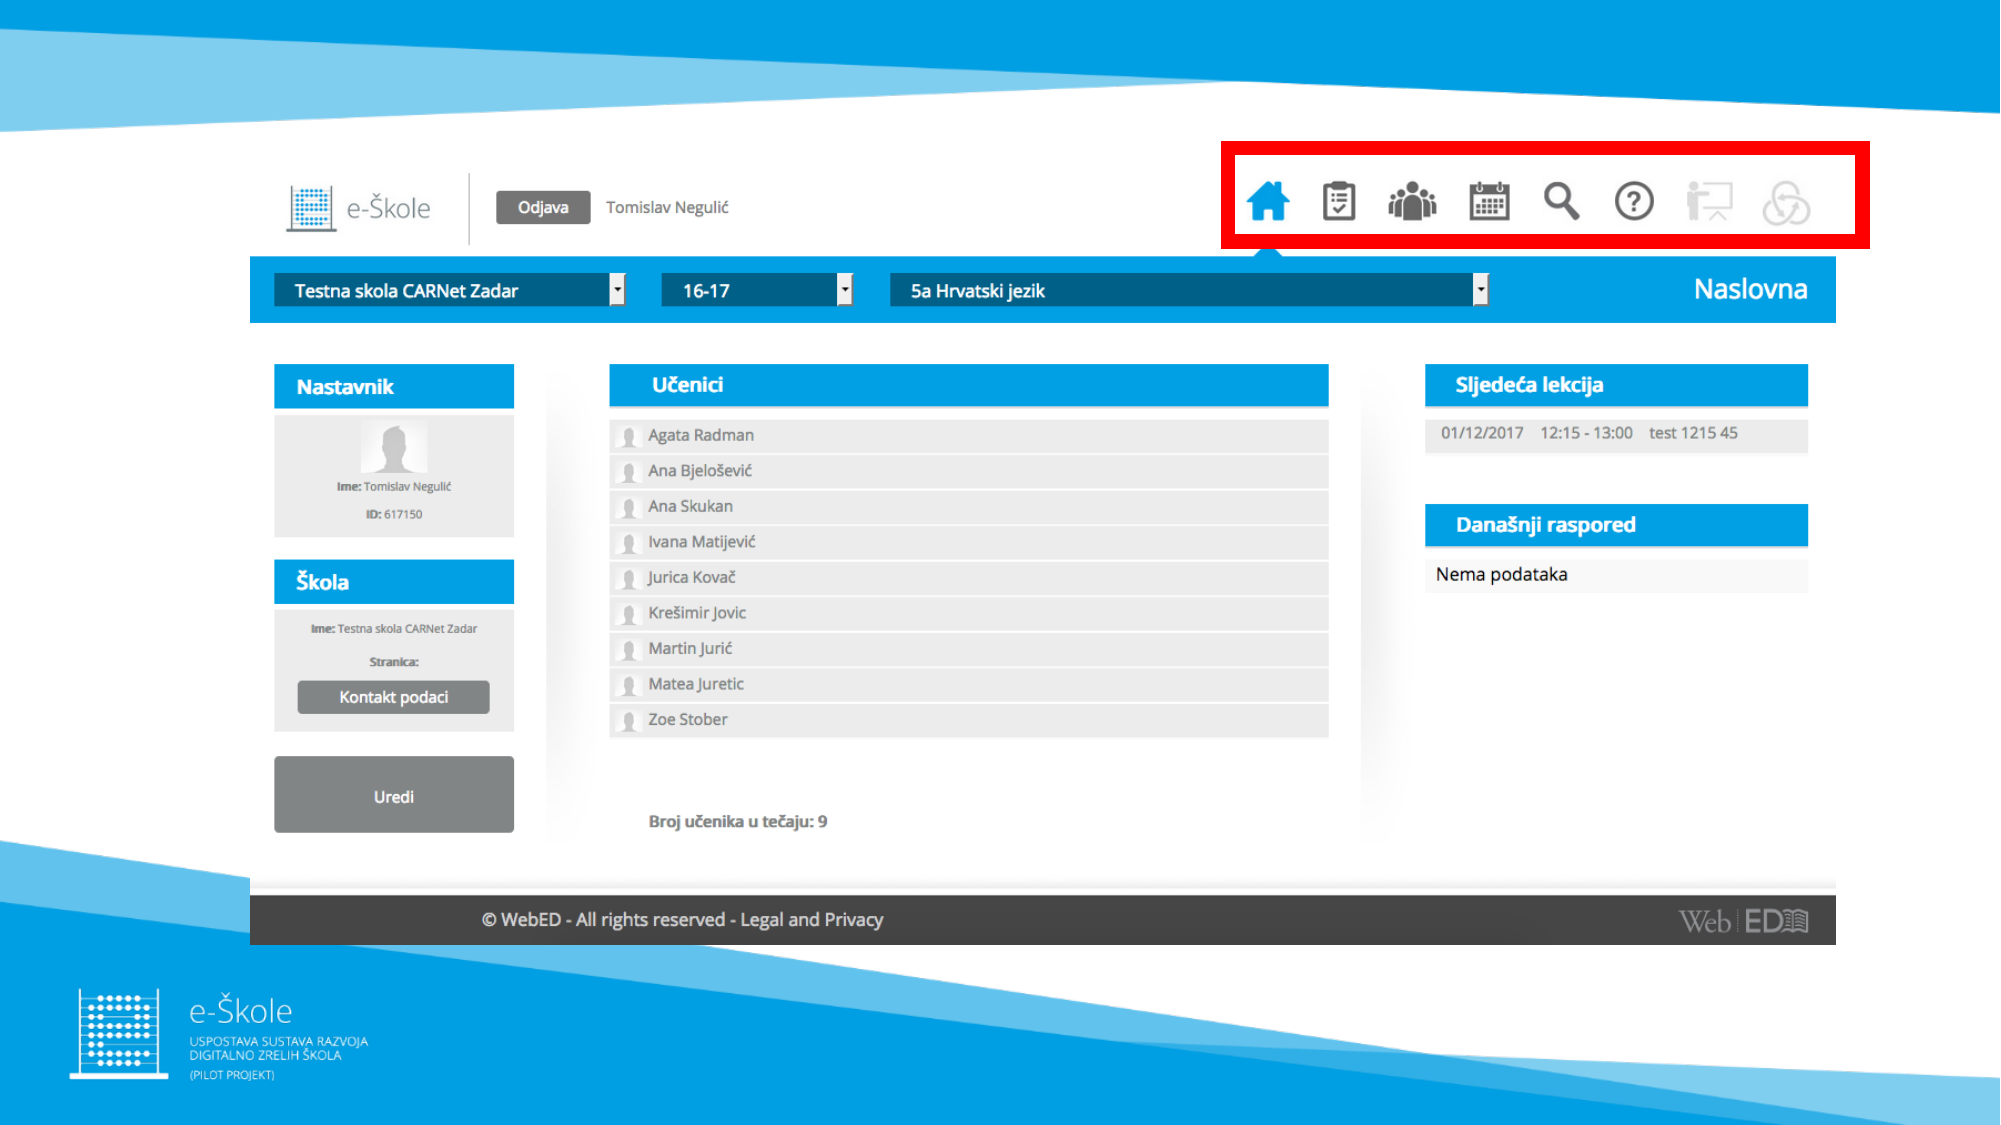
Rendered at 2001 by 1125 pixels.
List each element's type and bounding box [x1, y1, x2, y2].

text_box [1221, 141, 1870, 249]
picture [237, 999, 243, 1022]
picture [278, 1011, 291, 1018]
picture [204, 1037, 210, 1045]
picture [355, 1038, 361, 1046]
picture [197, 1052, 204, 1059]
picture [0, 29, 2000, 1125]
picture [191, 1008, 204, 1018]
picture [240, 1053, 247, 1059]
picture [223, 996, 231, 1001]
picture [223, 1051, 231, 1059]
picture [221, 1037, 236, 1045]
picture [70, 989, 168, 1079]
